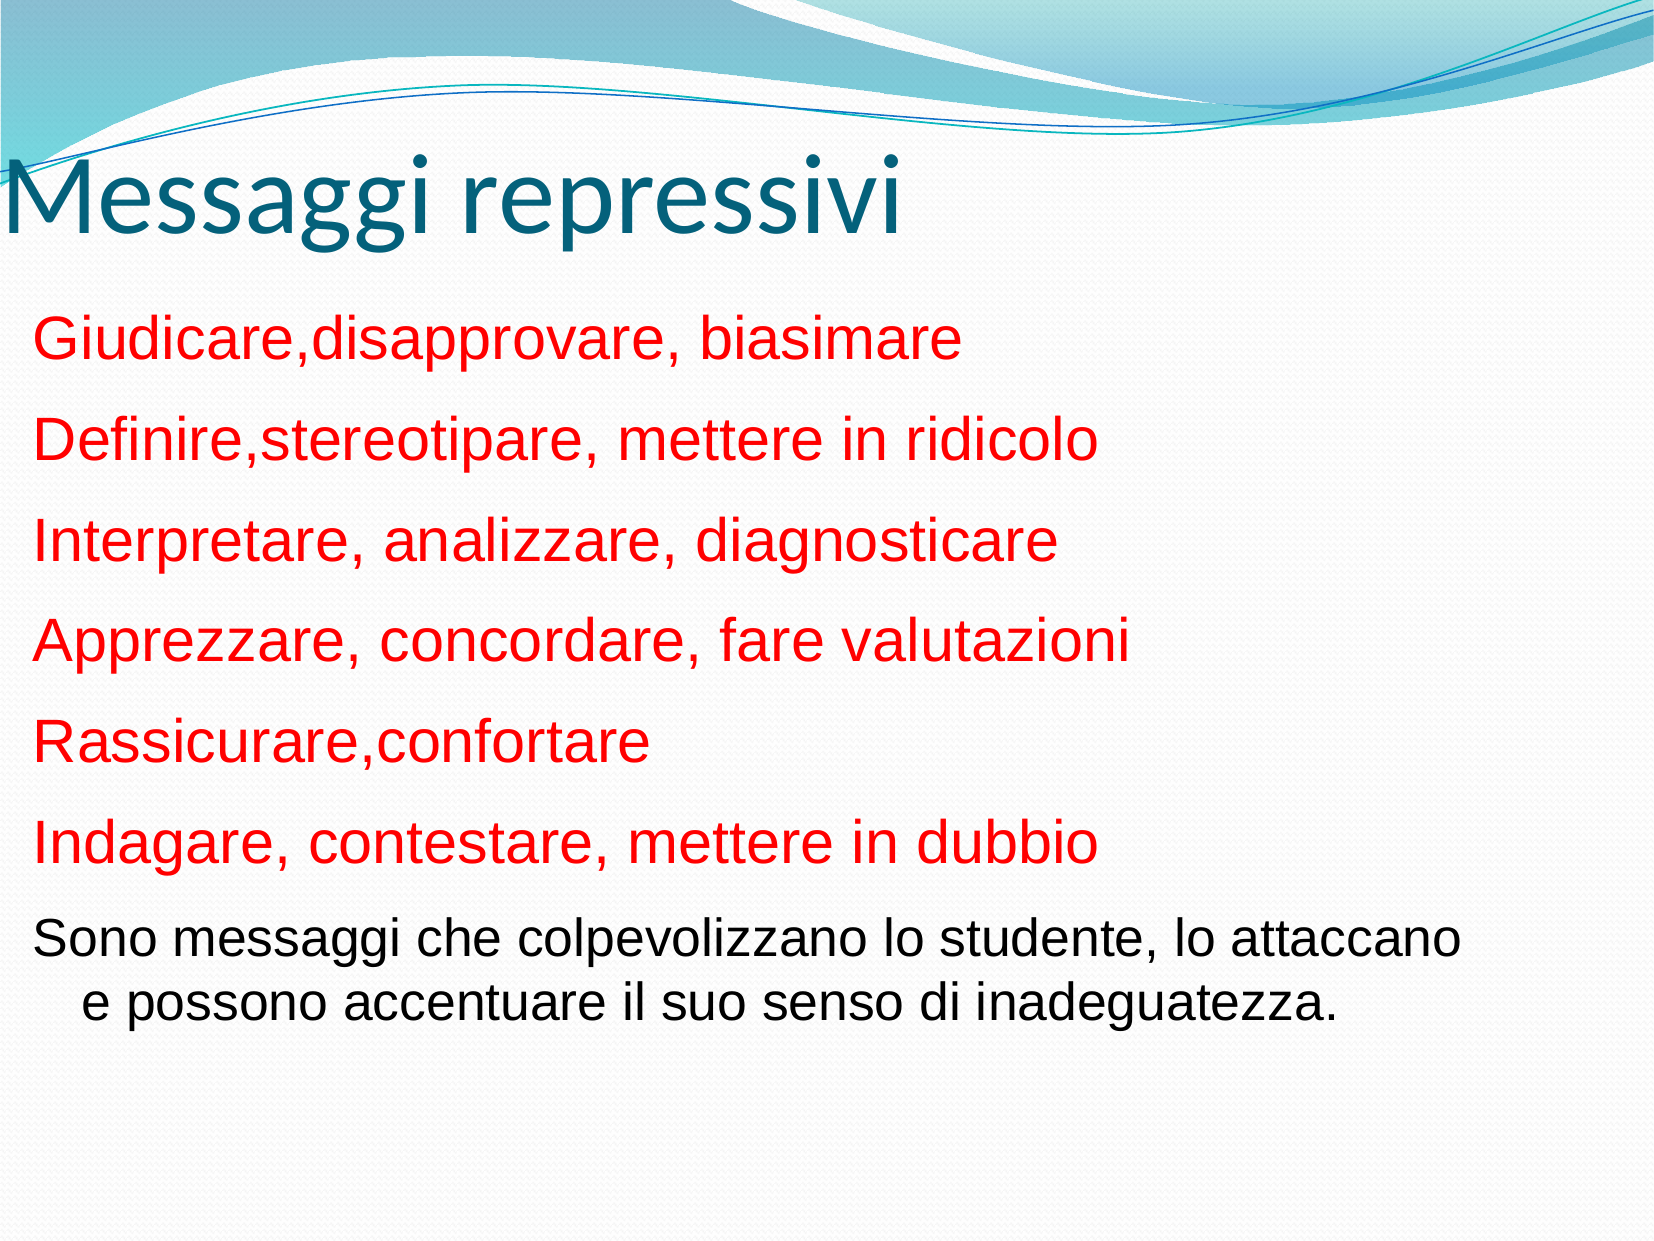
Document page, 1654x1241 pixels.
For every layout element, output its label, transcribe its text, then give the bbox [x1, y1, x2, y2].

list Giudicare,disapprovare, biasimare Definire,stereotipare, mettere in ridicolo Interpretare, analizzare, diagnosticare Apprezzare, concordare, fare valutazioni Rassicurare,confortare Indagare, contestare, mettere in dubbio Sono messaggi che colpevolizzano lo studente, lo attaccano e possono accentuare il suo senso di inadeguatezza. [0, 290, 1489, 1111]
title Messaggi repressivi [0, 49, 1489, 257]
